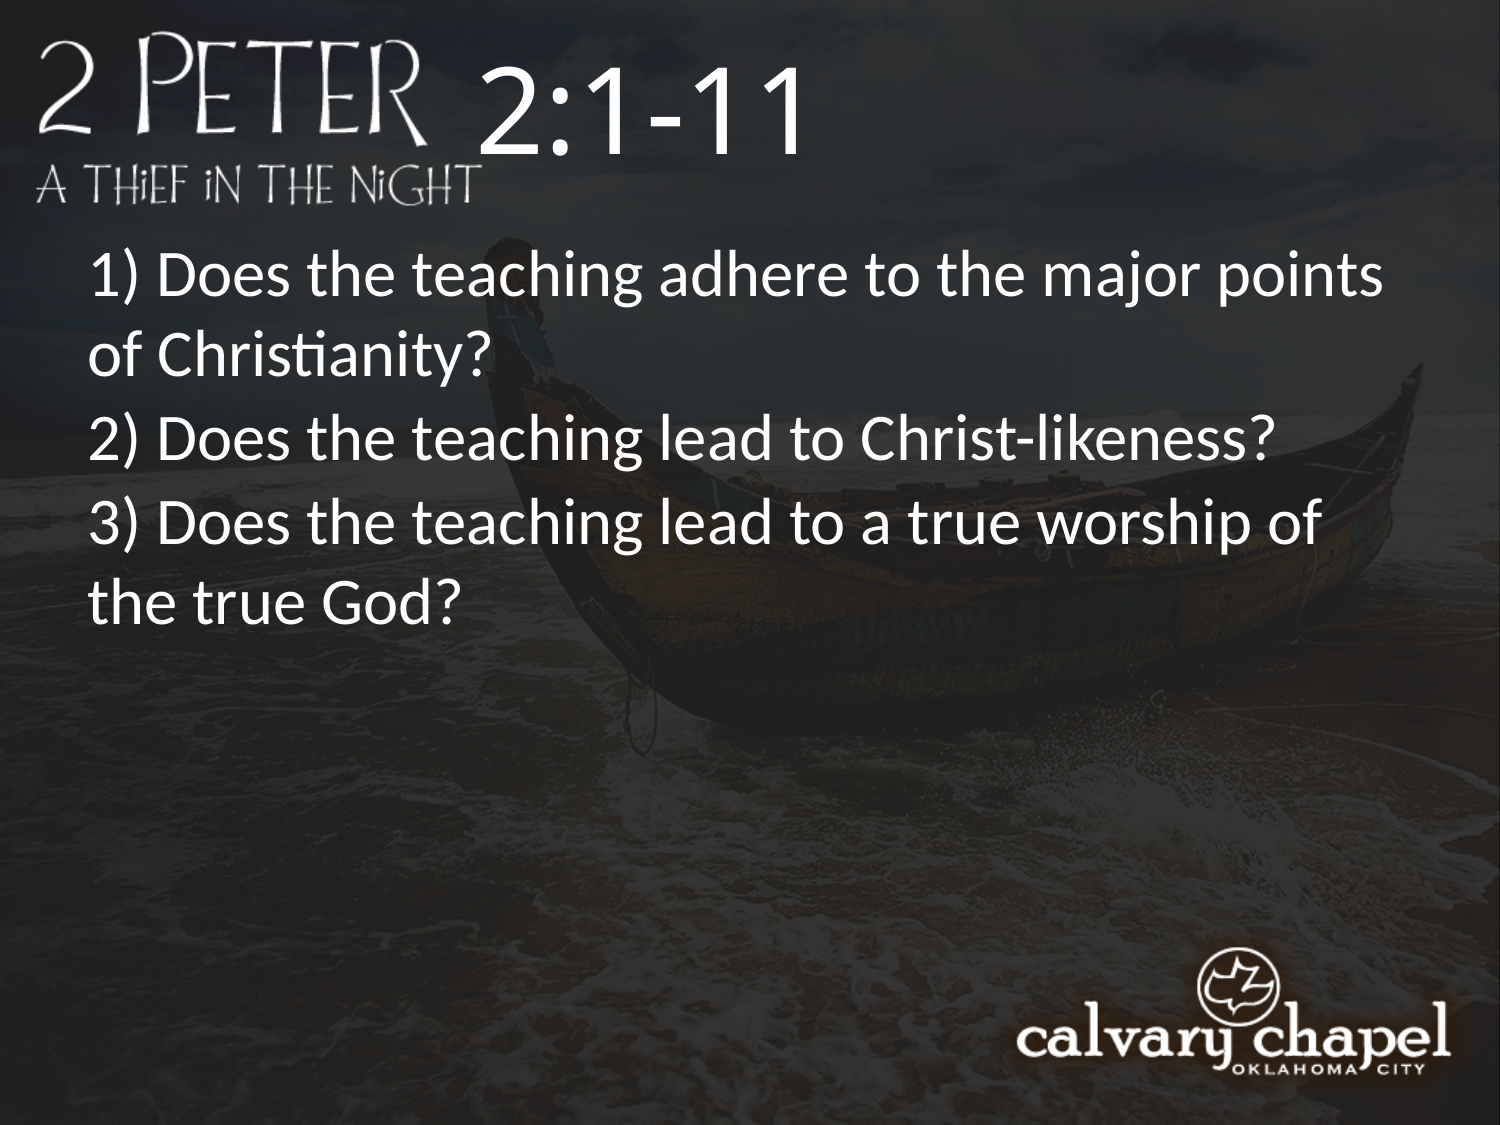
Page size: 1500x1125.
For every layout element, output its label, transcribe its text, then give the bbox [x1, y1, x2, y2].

picture [0, 0, 1500, 1125]
text_box 3) Does the teaching lead to a true worship of the true God? [72, 470, 1426, 645]
text_box 2) Does the teaching lead to Christ-likeness? [72, 386, 1426, 470]
text_box 1) Does the teaching adhere to the major points of Christianity? [72, 222, 1426, 386]
text_box 2:1-11 [461, 26, 1023, 187]
